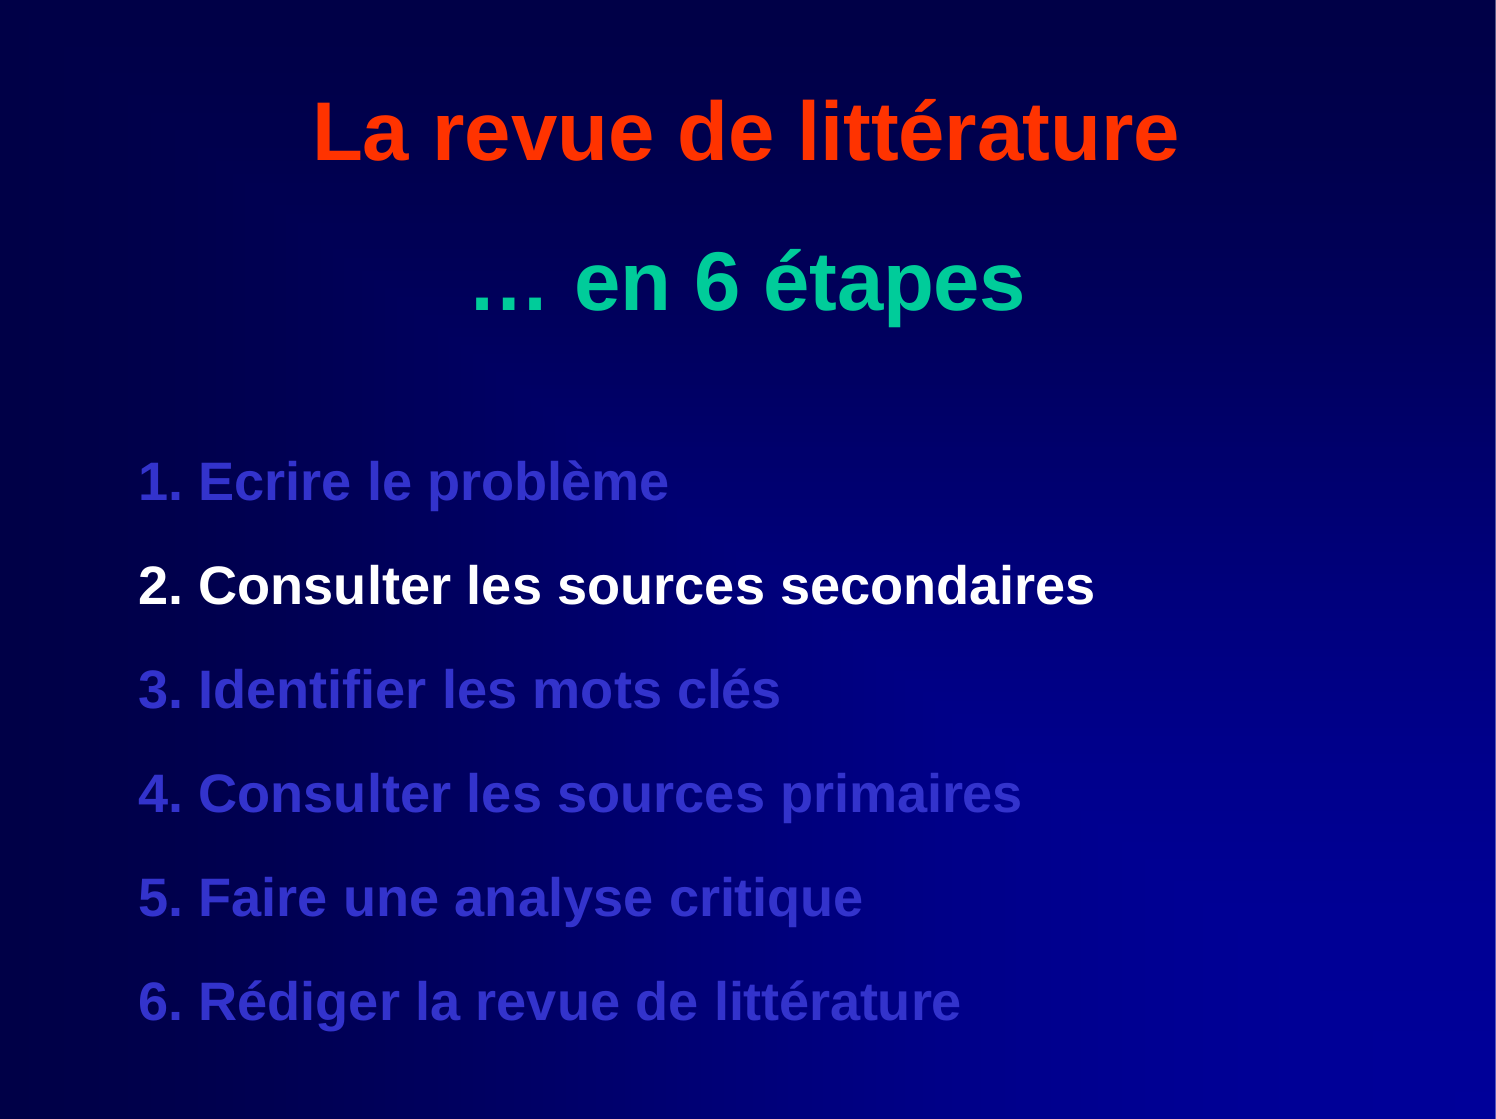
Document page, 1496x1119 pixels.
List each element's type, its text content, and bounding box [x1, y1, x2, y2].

title La revue de littérature [23, 60, 1472, 264]
list Ecrire le problème Consulter les sources secondaires Identifier les mots clés Consulter les sources primaires Faire une analyse critique Rédiger la revue de littérature [136, 443, 1099, 1080]
text_box … en 6 étapes [465, 224, 1031, 327]
picture [0, 0, 1496, 1119]
